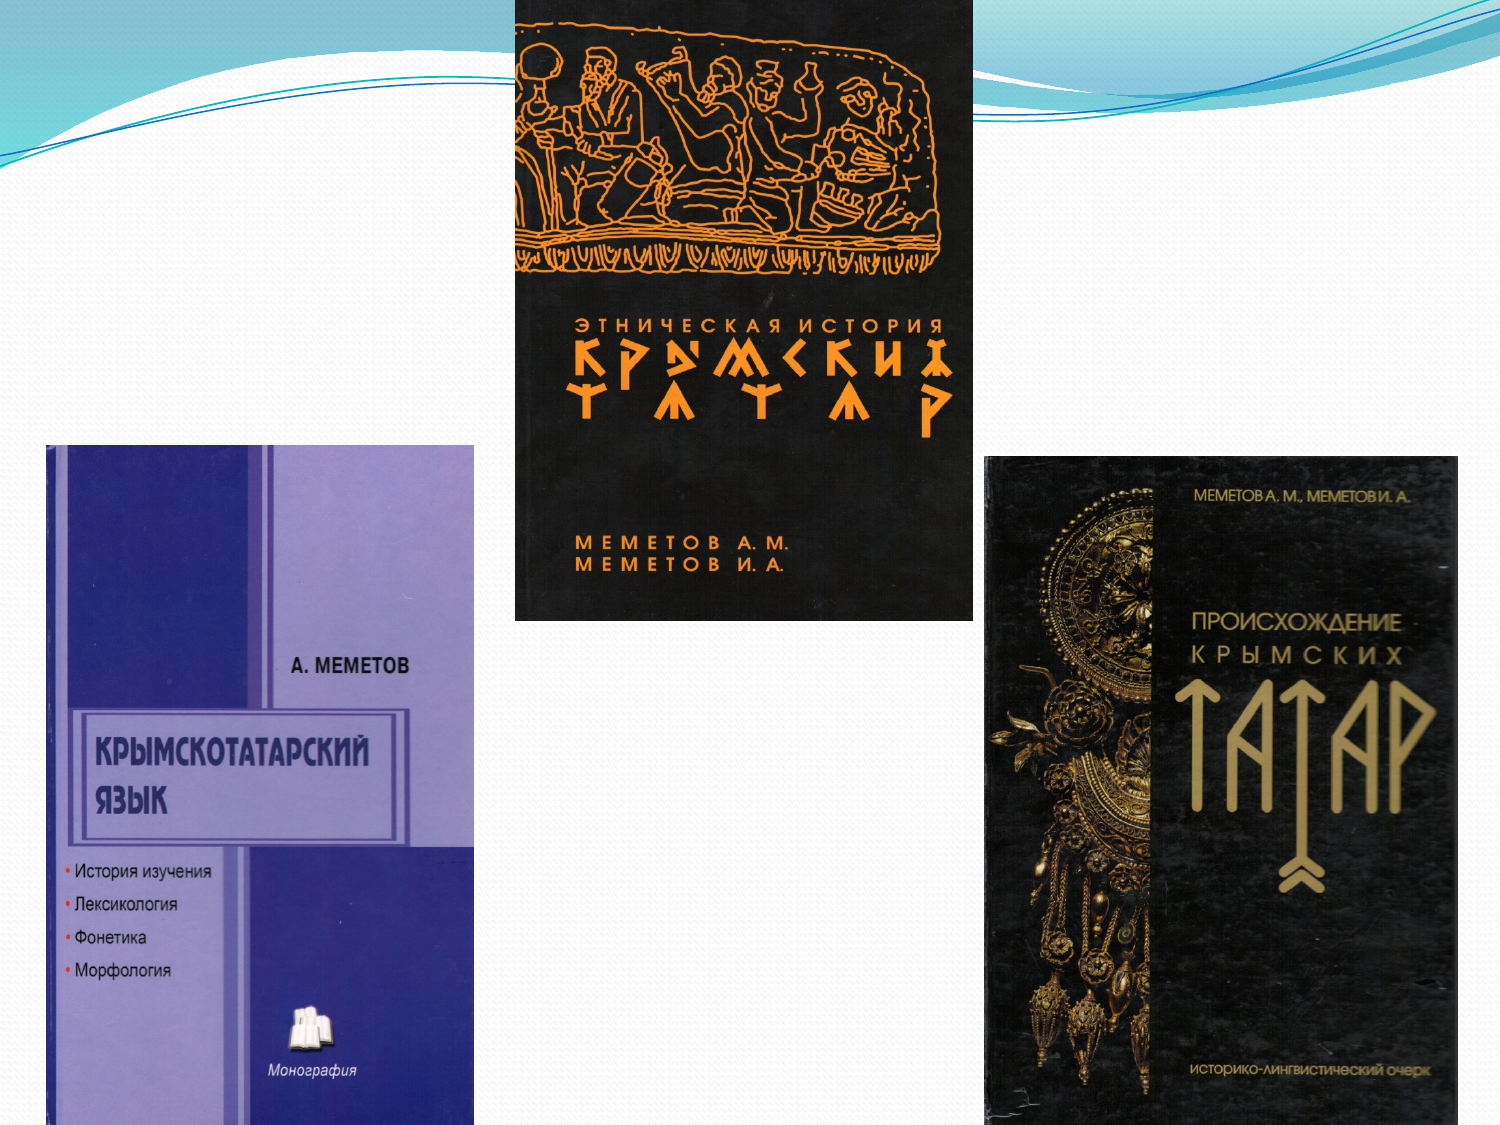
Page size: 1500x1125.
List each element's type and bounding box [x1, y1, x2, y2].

picture [46, 445, 474, 1125]
picture [515, 0, 973, 622]
picture [984, 456, 1458, 1125]
